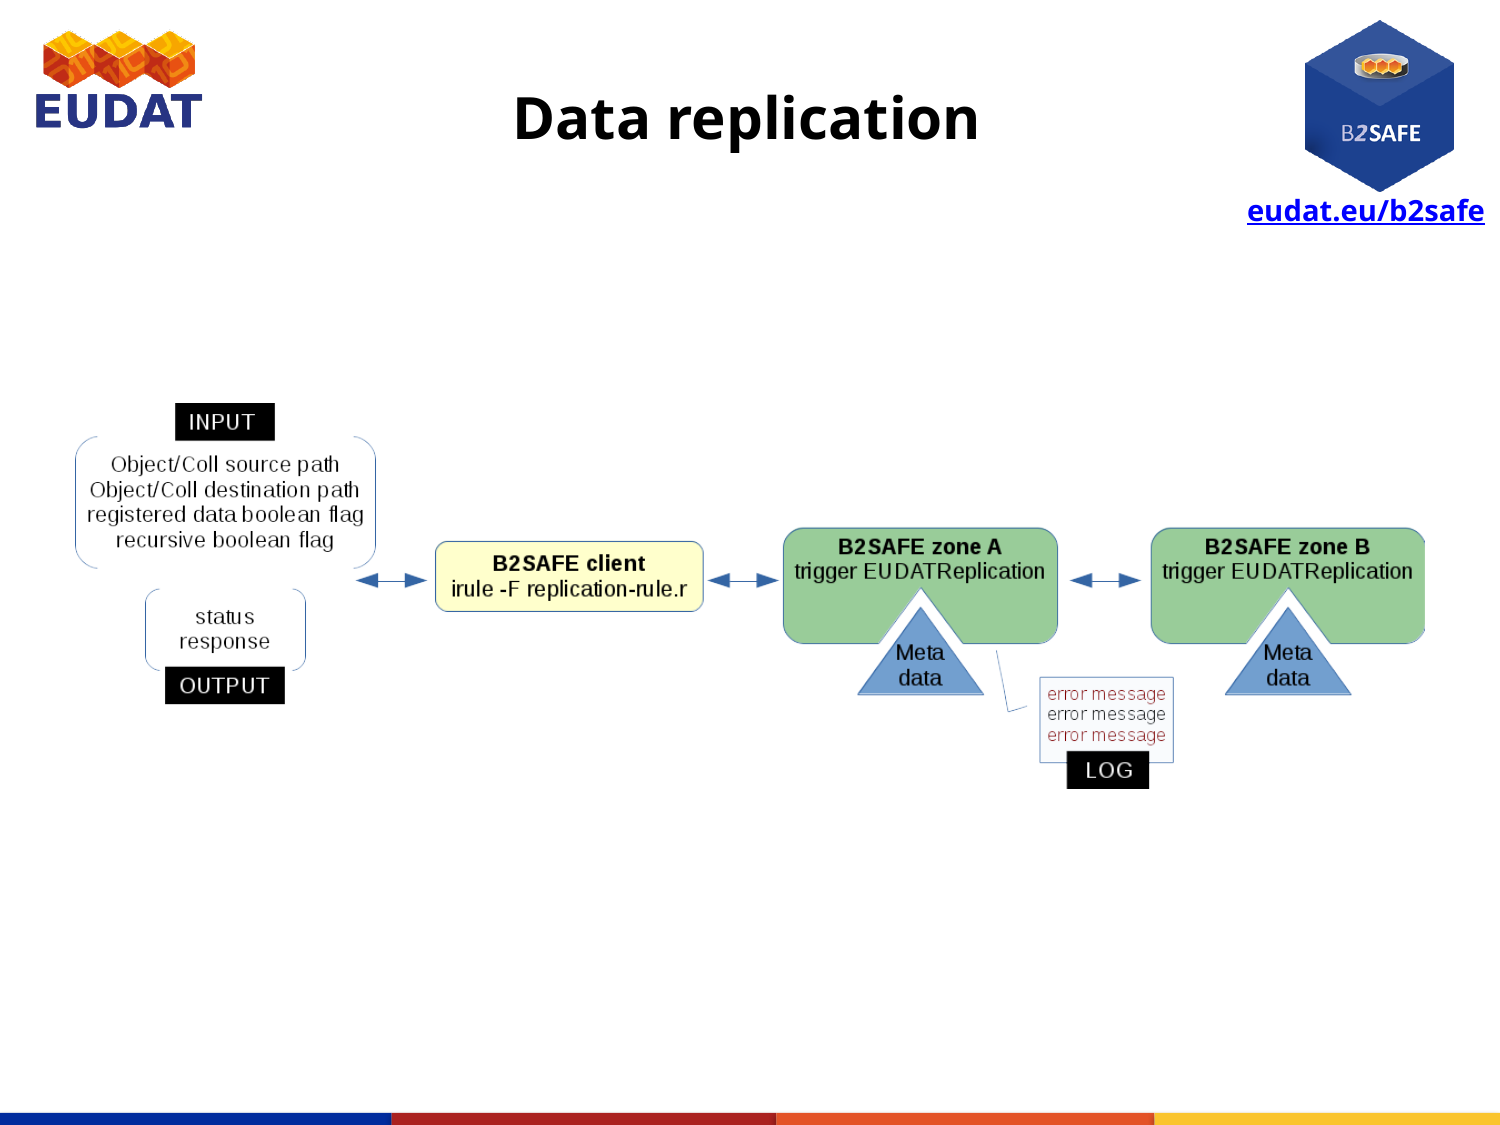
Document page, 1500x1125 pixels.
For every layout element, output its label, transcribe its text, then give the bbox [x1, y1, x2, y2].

title Data replication [212, 45, 1282, 188]
picture [1305, 19, 1454, 192]
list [74, 403, 1426, 790]
picture [8, 0, 210, 161]
